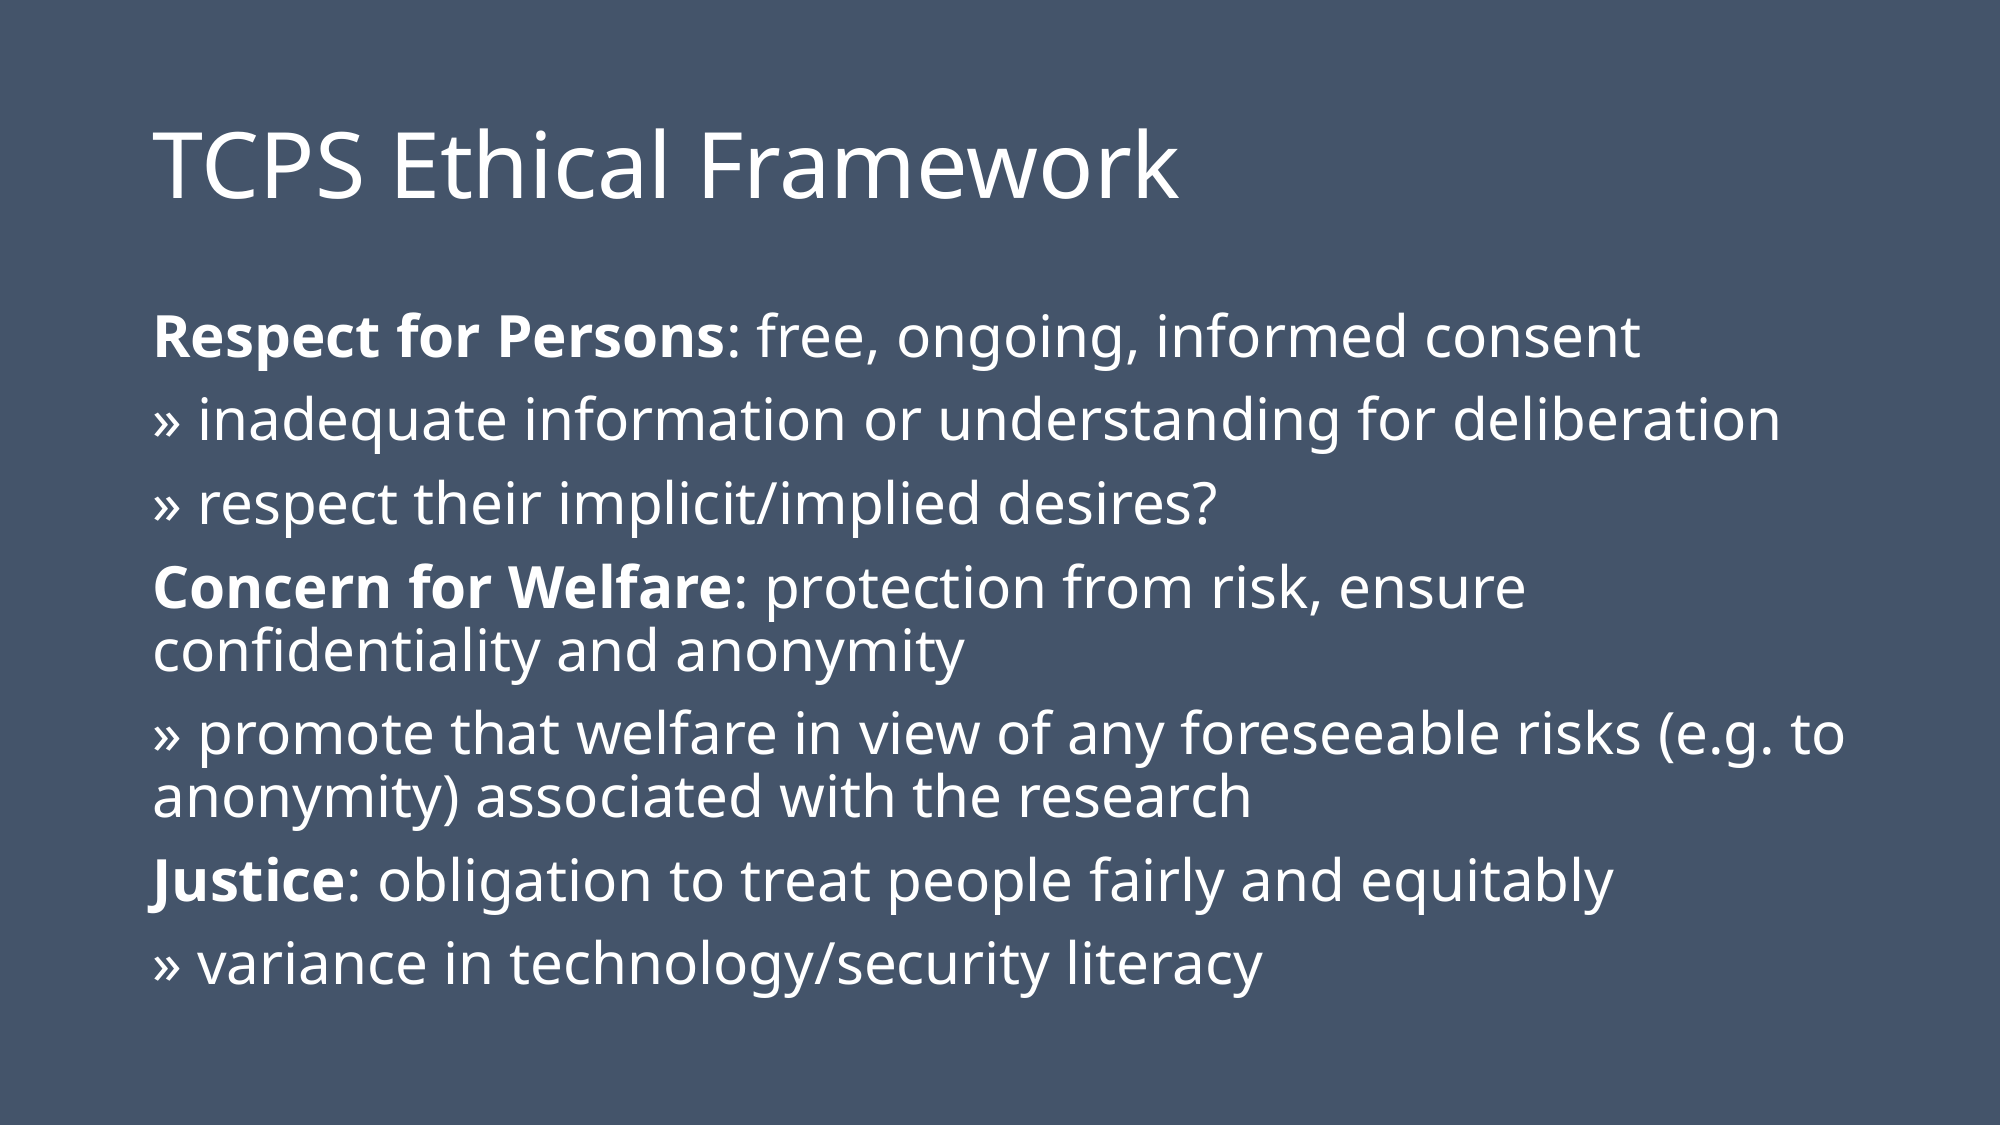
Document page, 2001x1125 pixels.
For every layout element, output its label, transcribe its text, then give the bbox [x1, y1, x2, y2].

title TCPS Ethical Framework [137, 59, 1863, 278]
list Respect for Persons: free, ongoing, informed consent » inadequate information or understanding for deliberation » respect their implicit/implied desires? Concern for Welfare: protection from risk, ensure confidentiality and anonymity » promote that welfare in view of any foreseeable risks (e.g. to anonymity) associated with the research Justice: obligation to treat people fairly and equitably » variance in technology/security literacy [137, 299, 1863, 1014]
